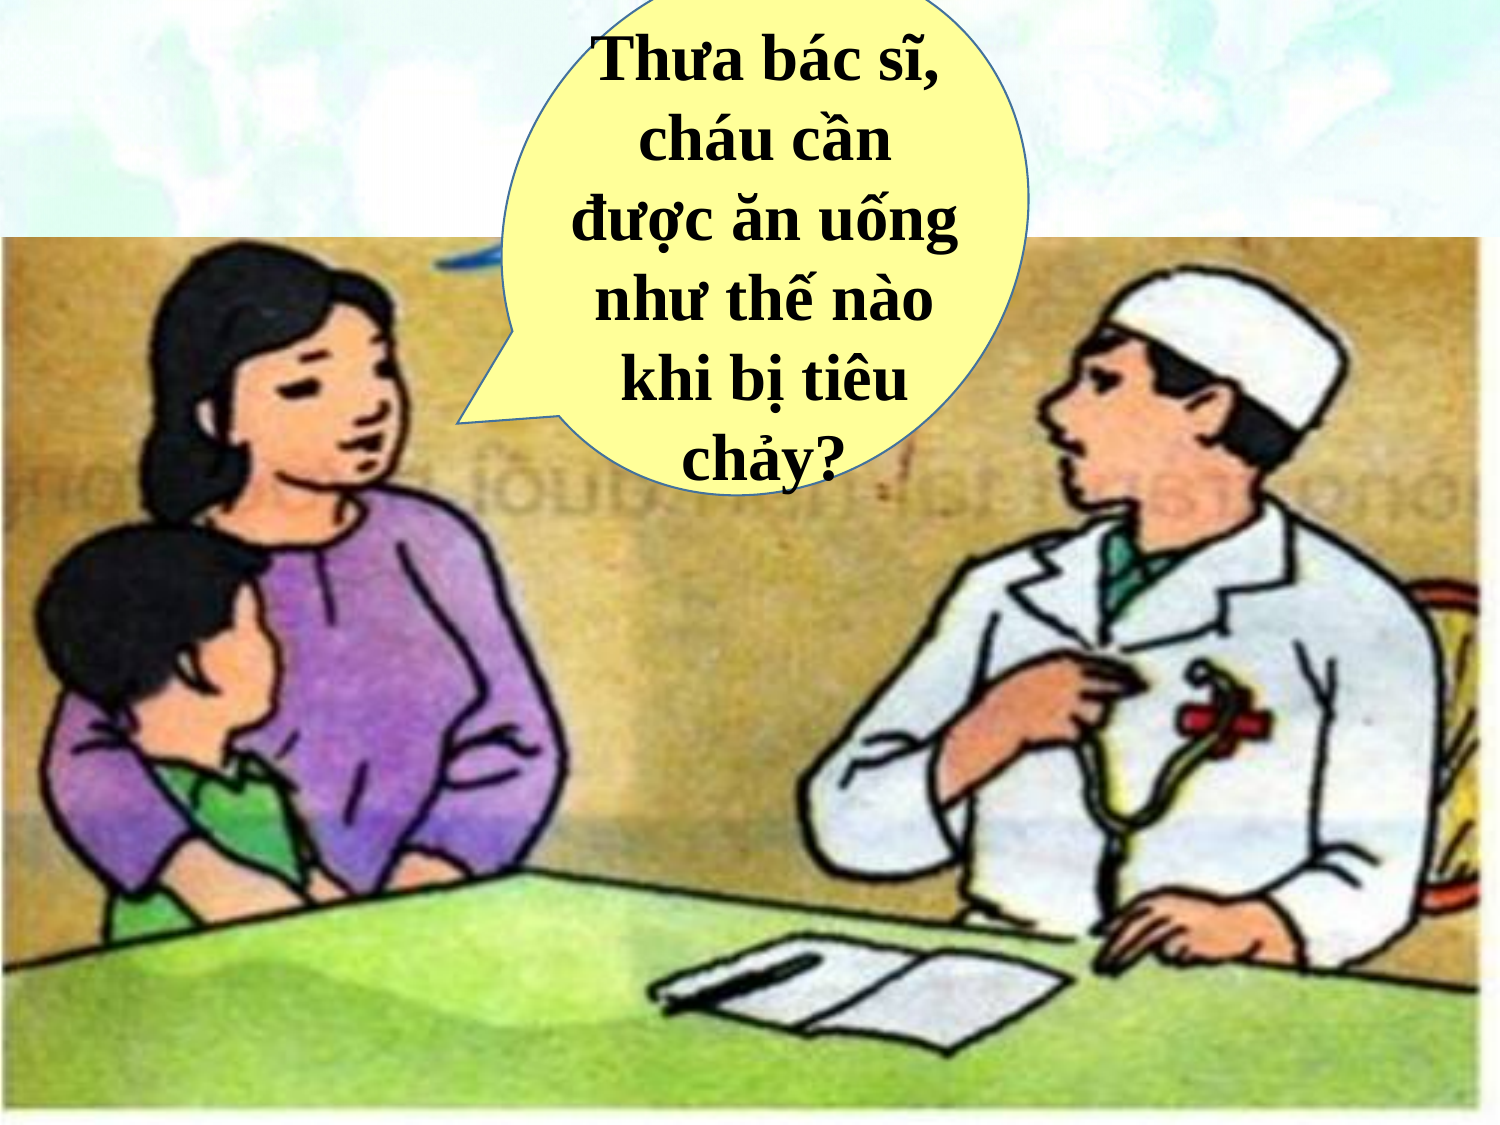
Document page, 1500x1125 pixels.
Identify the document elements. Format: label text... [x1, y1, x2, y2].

text_box [641, 0, 936, 6]
text_box [502, 94, 552, 237]
text_box Thưa bác sĩ, cháu cần được ăn uống như thế nào khi bị tiêu chảy? [552, 6, 978, 237]
picture [0, 0, 1500, 1125]
text_box [978, 47, 1029, 237]
